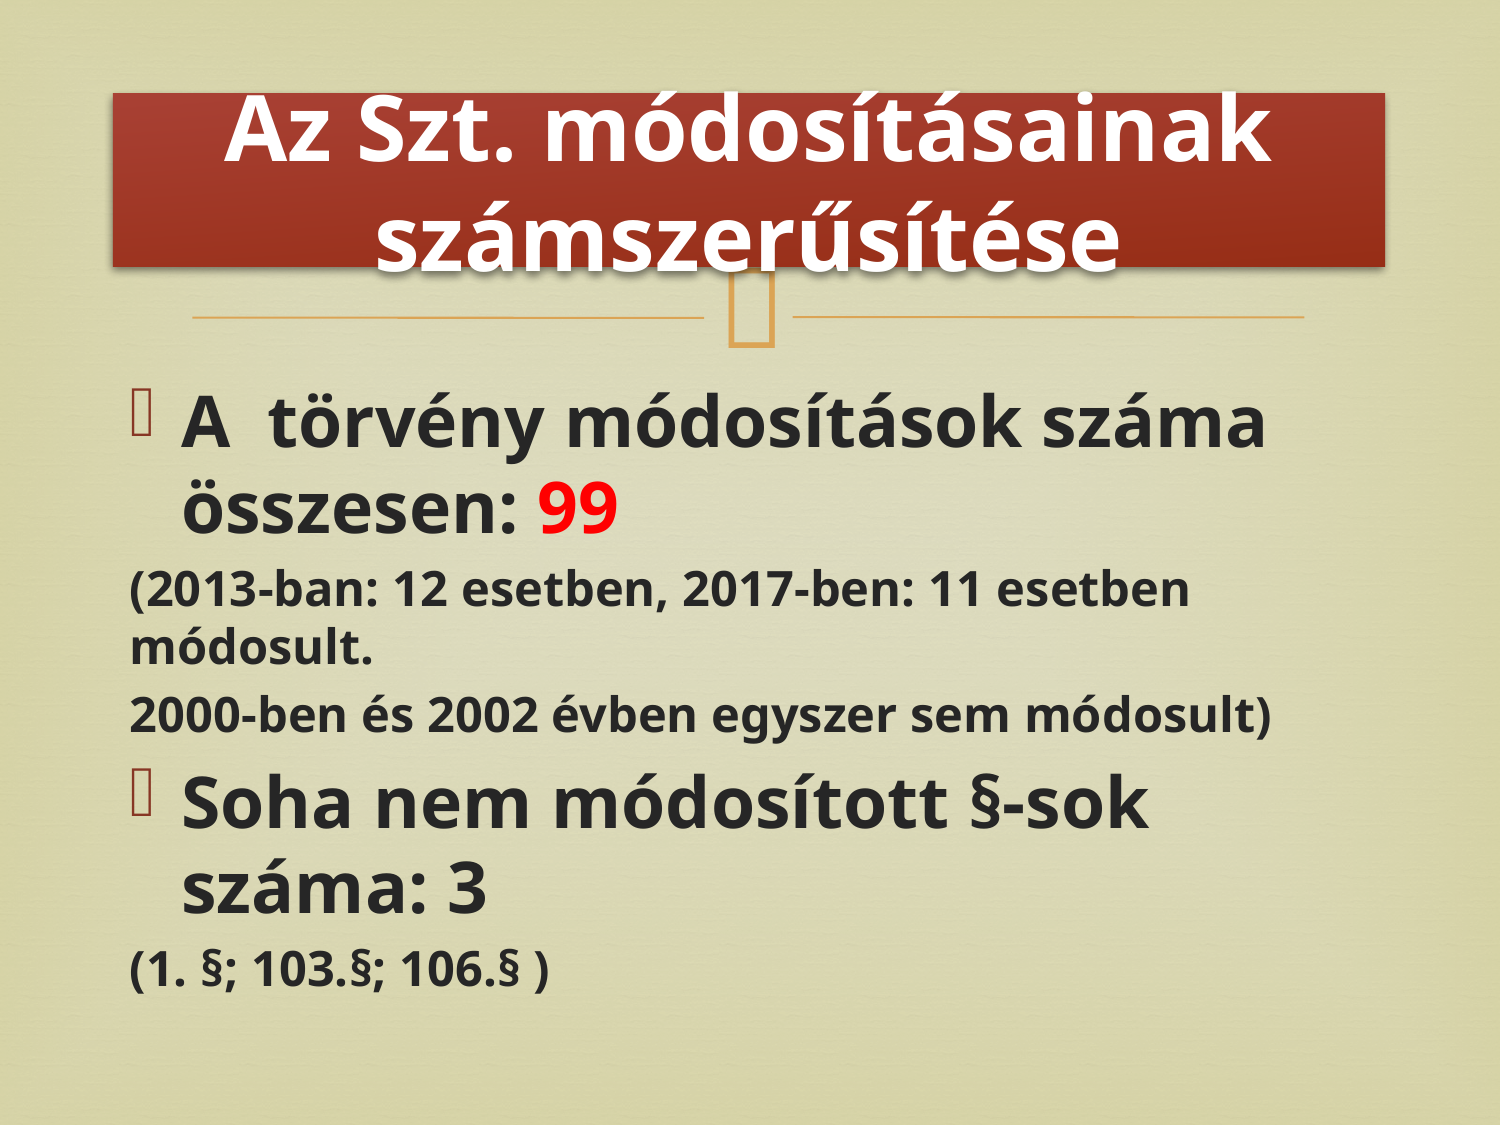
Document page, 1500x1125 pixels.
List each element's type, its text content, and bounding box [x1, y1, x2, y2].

list A törvény módosítások száma összesen: 99 (2013-ban: 12 esetben, 2017-ben: 11 esetben módosult. 2000-ben és 2002 évben egyszer sem módosult) Soha nem módosított §-sok száma: 3 (1. §; 103.§; 106.§ ) [114, 368, 1386, 1005]
title Az Szt. módosításainak számszerűsítése [112, 93, 1386, 267]
